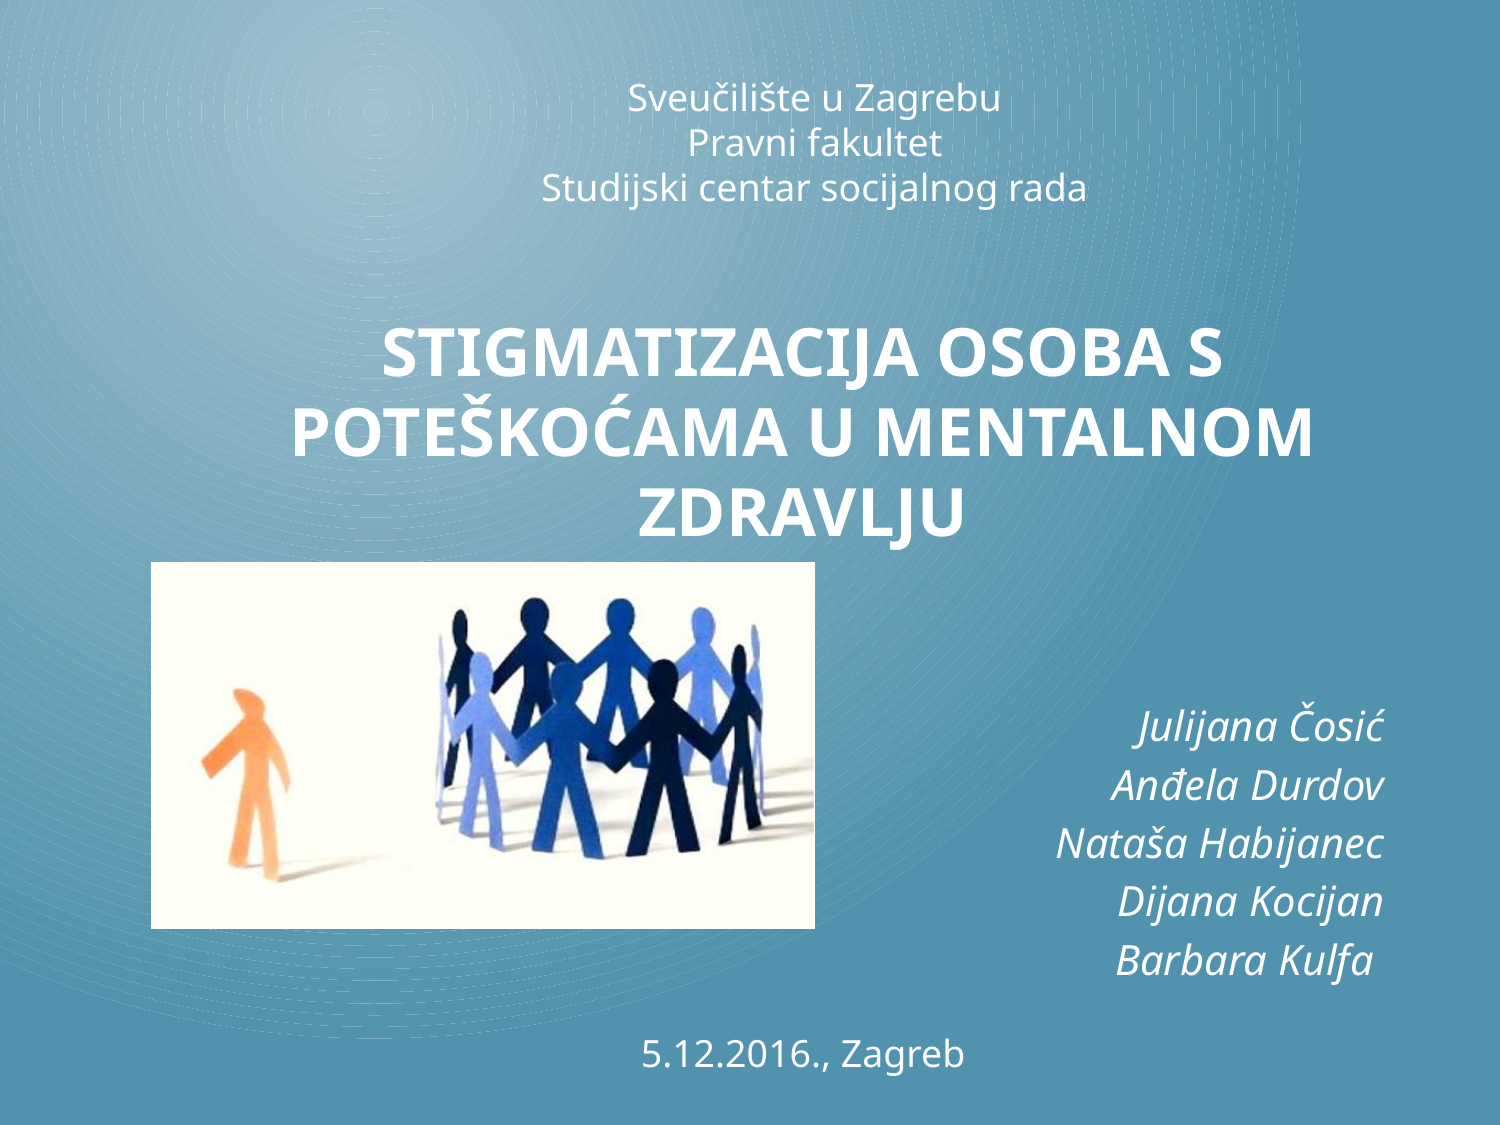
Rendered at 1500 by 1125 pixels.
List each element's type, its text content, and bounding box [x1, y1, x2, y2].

picture [151, 562, 816, 929]
text_box Sveučilište u Zagrebu Pravni fakultet Studijski centar socijalnog rada [371, 66, 1258, 217]
title Stigmatizacija osoba s poteškoćama u mentalnom zdravlju [135, 302, 1471, 672]
text_box 5.12.2016., Zagreb [501, 1023, 1105, 1083]
subtitle Julijana Čosić Anđela Durdov Nataša Habijanec Dijana Kocijan Barbara Kulfa [174, 692, 1400, 1000]
